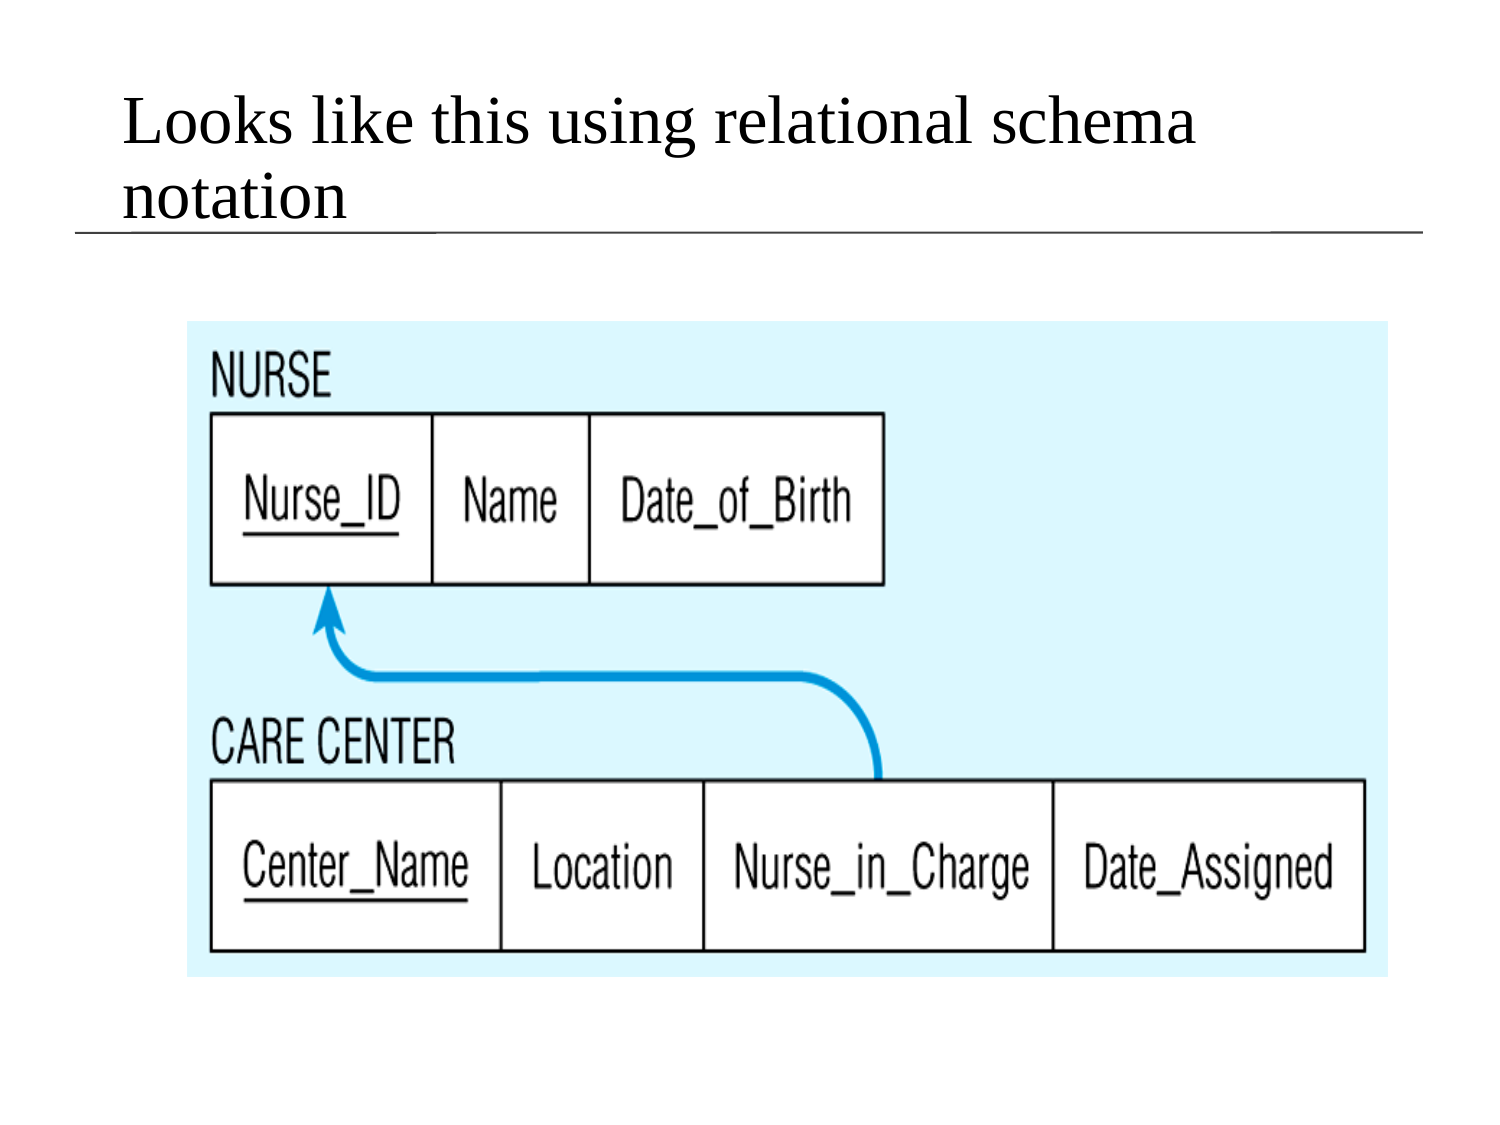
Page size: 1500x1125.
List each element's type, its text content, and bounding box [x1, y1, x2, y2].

picture [187, 321, 1388, 977]
title Looks like this using relational schema notation [107, 50, 1433, 268]
